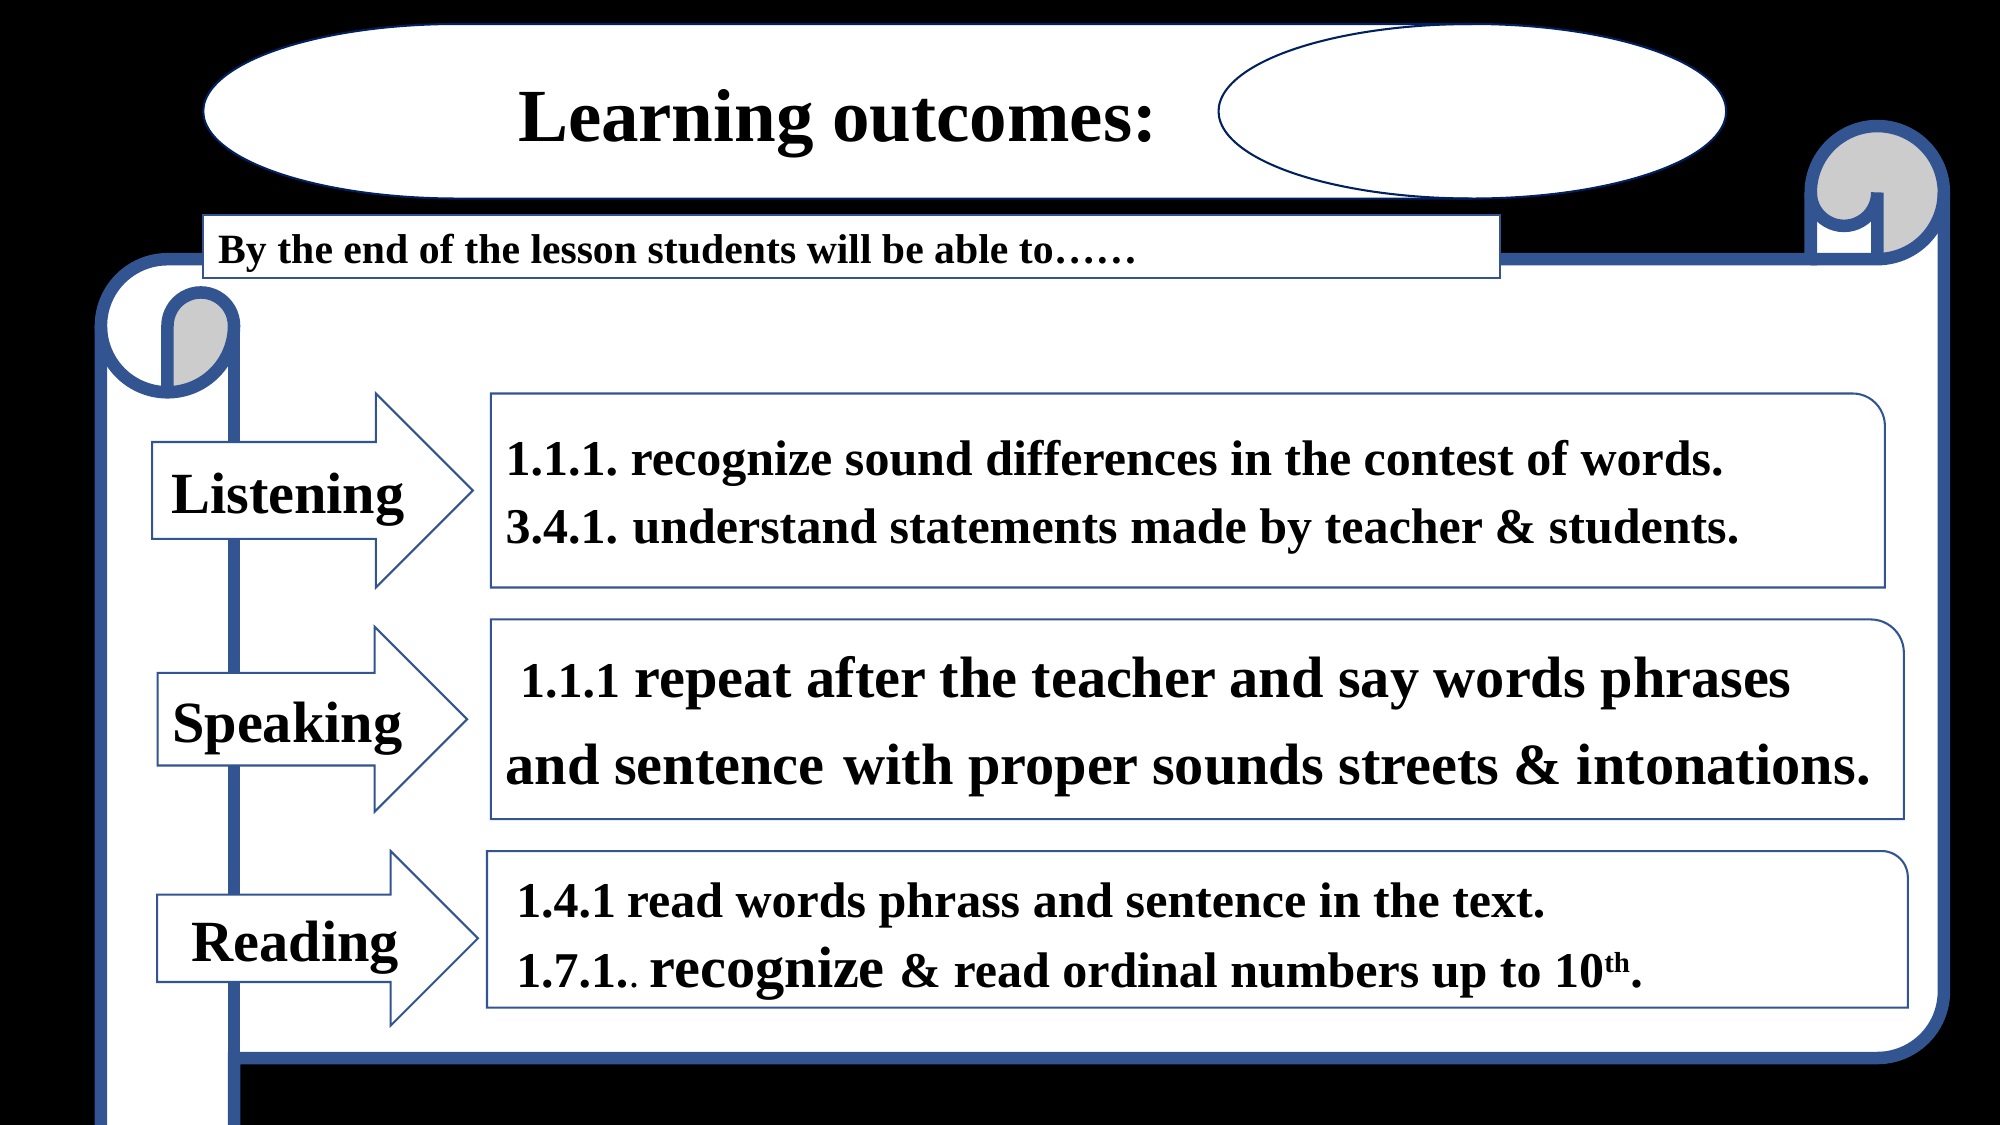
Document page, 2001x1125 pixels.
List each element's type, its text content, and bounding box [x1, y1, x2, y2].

text_box 4.1.1 [99, 124, 1945, 1125]
text_box By the end of the lesson students will be able to…… [202, 214, 1501, 279]
text_box Reading [156, 848, 480, 1029]
text_box 1.4.1 read words phrass and sentence in the text. 1.7.1.. recognize & read ordinal numbers up to 10th. [485, 850, 1909, 1009]
text_box 1.1.1 repeat after the teacher and say words phrases and sentence with proper sounds streets & intonations. [489, 618, 1905, 821]
text_box 1.1.1. recognize sound differences in the contest of words. 3.4.1. understand statements made by teacher & students. [489, 392, 1886, 589]
text_box Speaking [156, 624, 469, 815]
text_box Listening [151, 390, 475, 590]
text_box Learning outcomes: [202, 22, 1728, 200]
